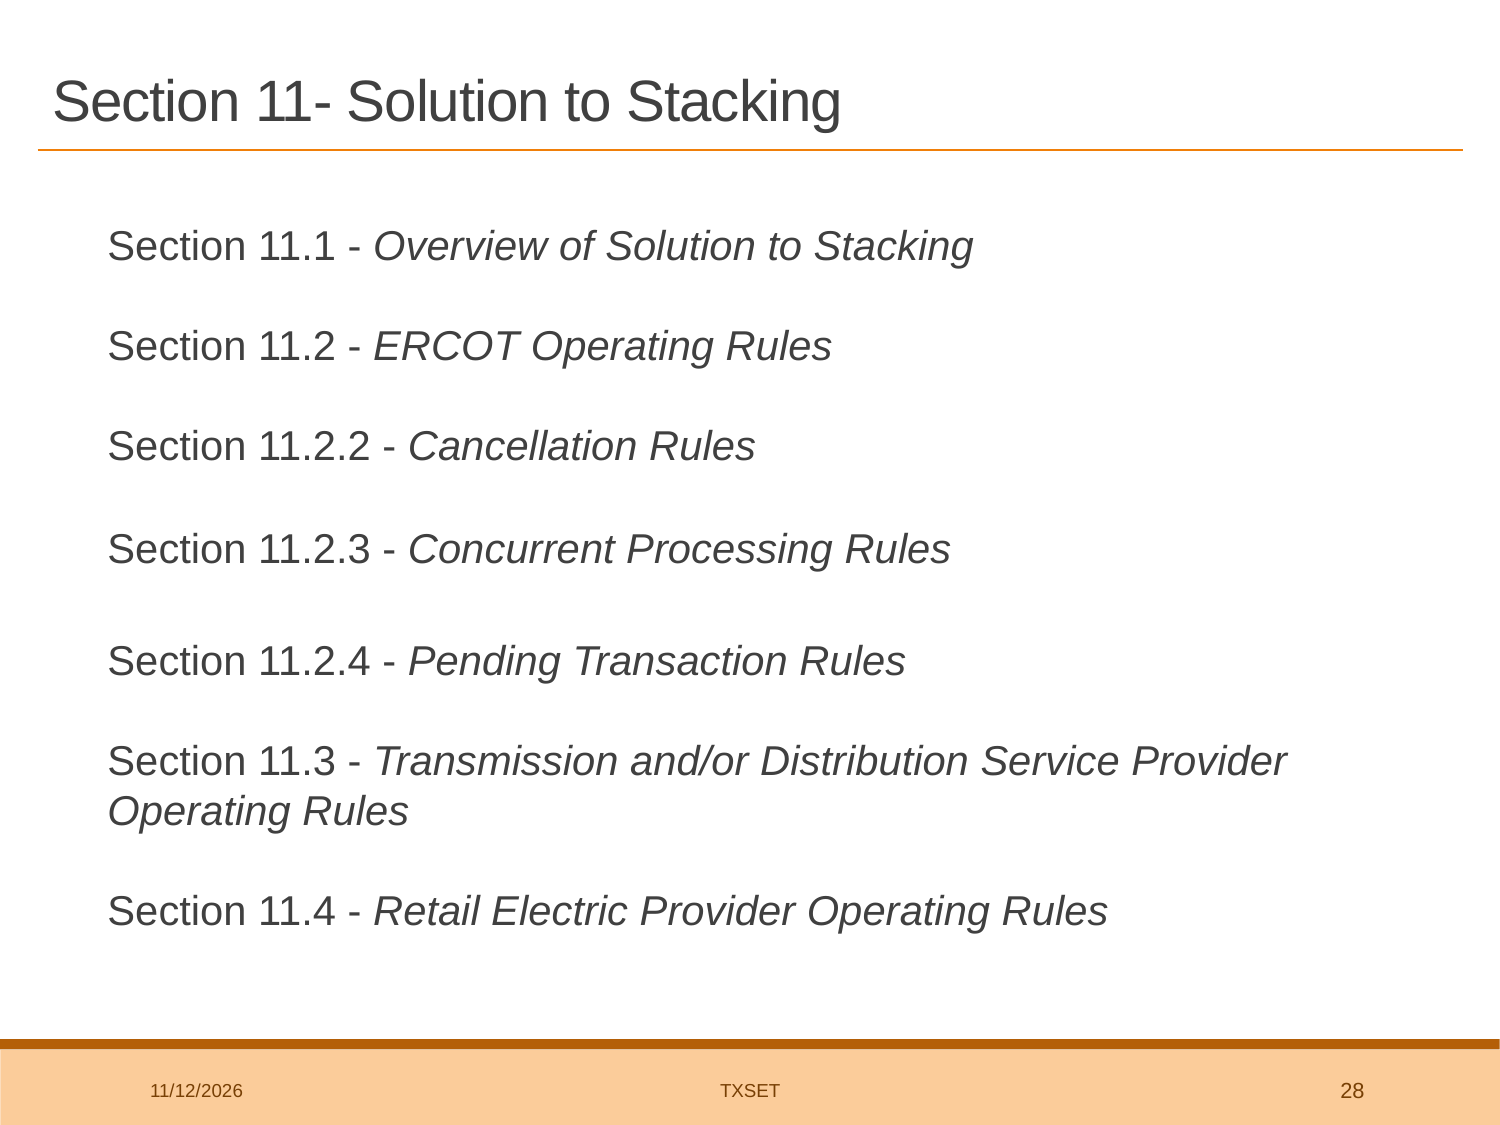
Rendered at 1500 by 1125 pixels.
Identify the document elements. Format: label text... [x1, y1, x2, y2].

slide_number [135, 1059, 440, 1120]
slide_number 28 [1218, 1059, 1380, 1120]
text_box Section 11.1 - Overview of Solution to Stacking Section 11.2 - ERCOT Operating Rules Section 11.2.2 - Cancellation Rules Section 11.2.3 - Concurrent Processing Rules Section 11.2.4 - Pending Transaction Rules Section 11.3 - Transmission and/or Distribution Service Provider Operating Rules Section 11.4 - Retail Electric Provider Operating Rules [17, 211, 1483, 942]
title Section 11- Solution to Stacking [37, 37, 1275, 141]
footer TxSET [453, 1059, 1047, 1120]
